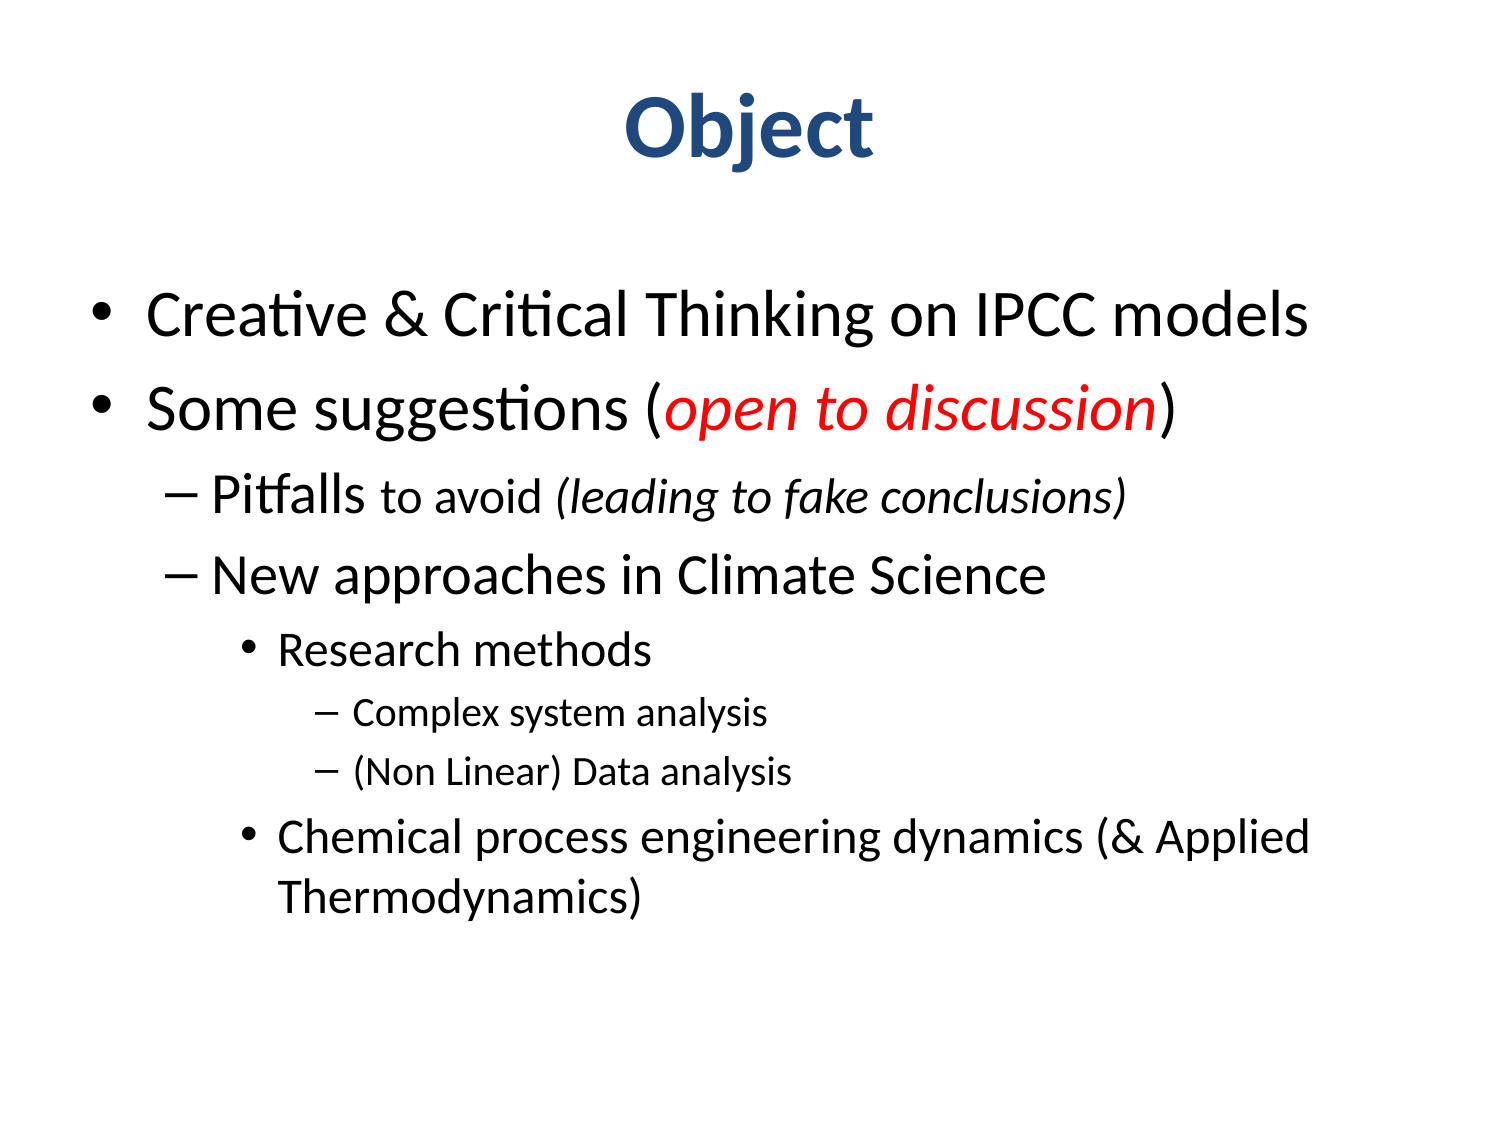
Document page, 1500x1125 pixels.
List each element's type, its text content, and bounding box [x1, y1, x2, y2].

list Creative & Critical Thinking on IPCC models Some suggestions (open to discussion) Pitfalls to avoid (leading to fake conclusions) New approaches in Climate Science Research methods Complex system analysis (Non Linear) Data analysis Chemical process engineering dynamics (& Applied Thermodynamics) [75, 262, 1425, 1005]
title Object [75, 45, 1425, 197]
